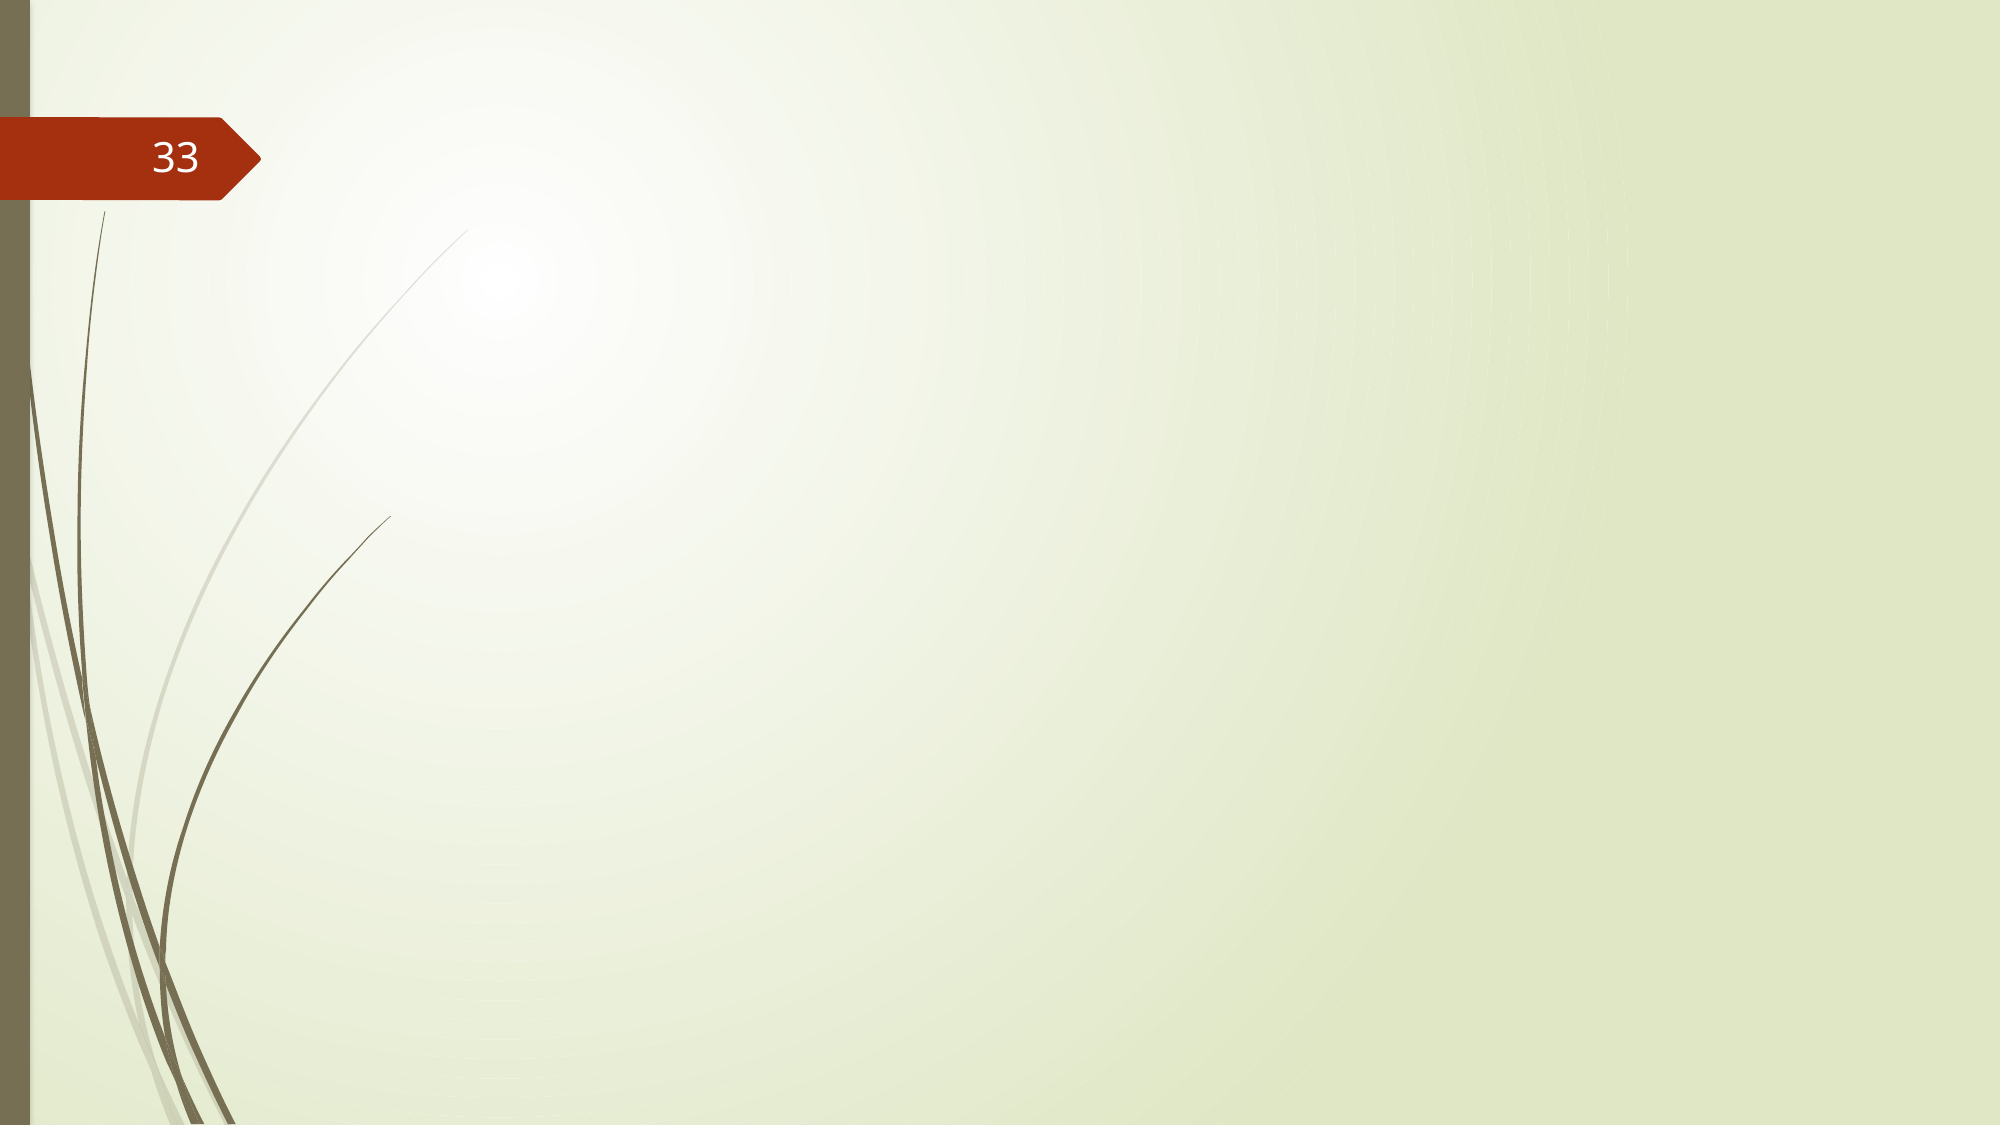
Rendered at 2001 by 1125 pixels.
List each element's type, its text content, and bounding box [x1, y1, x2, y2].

slide_number 33 [87, 129, 216, 190]
